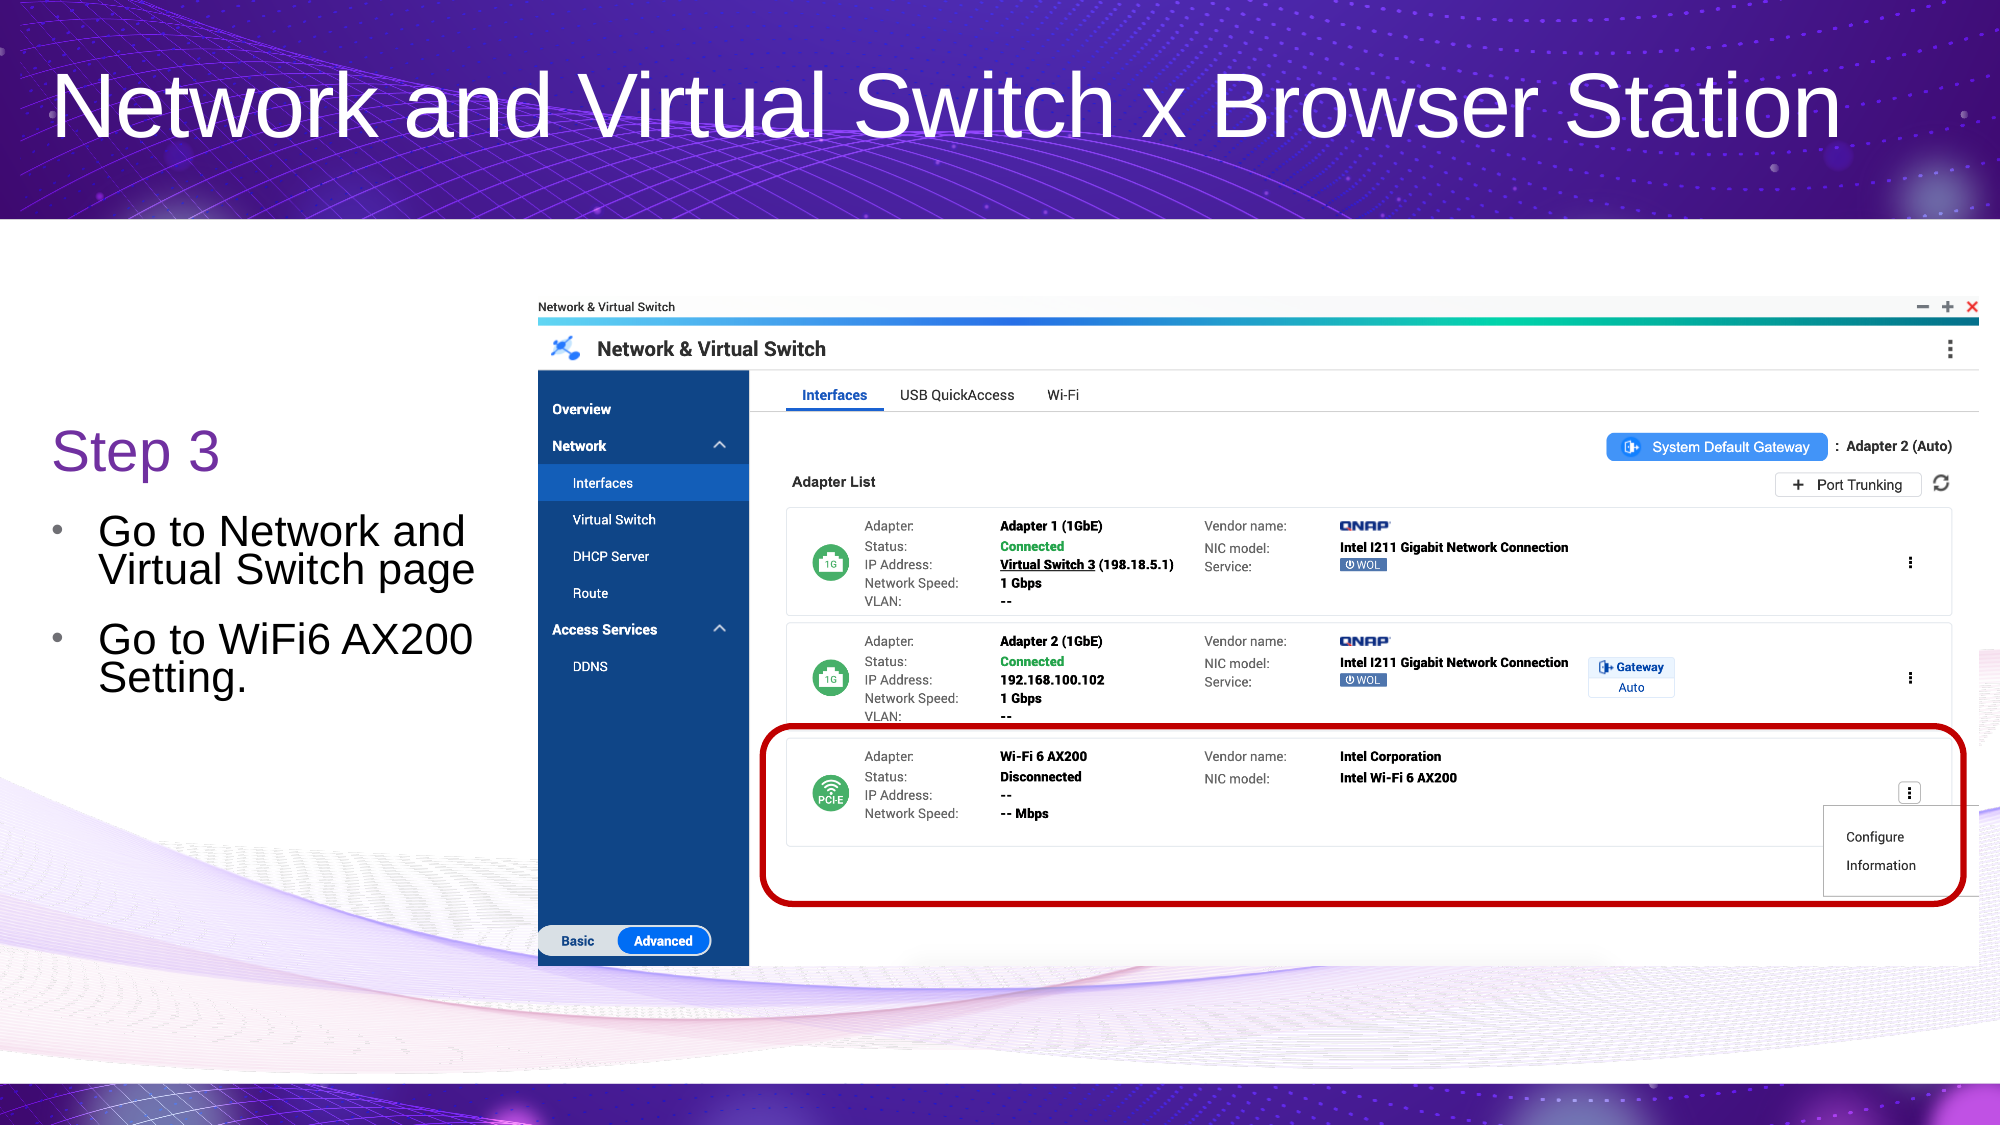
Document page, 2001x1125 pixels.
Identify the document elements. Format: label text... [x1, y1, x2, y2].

text_box Step 3 Go to Network and Virtual Switch page Go to WiFi6 AX200 Setting. [36, 410, 531, 642]
picture [0, 0, 2000, 1125]
title Network and Virtual Switch x Browser Station [35, 51, 2000, 185]
